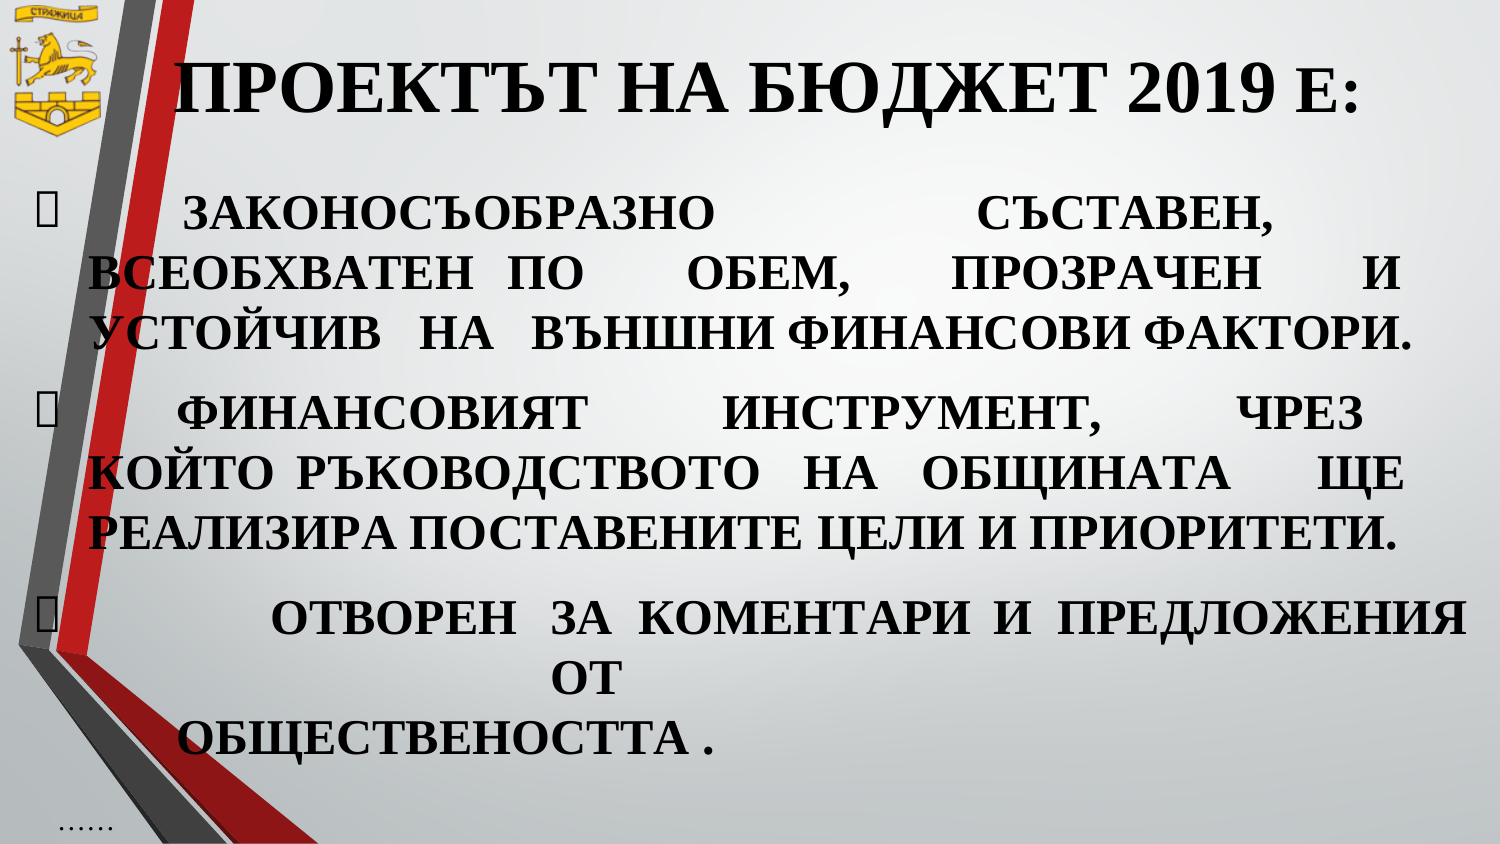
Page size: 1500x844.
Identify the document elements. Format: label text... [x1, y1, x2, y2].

text_box  [30, 177, 75, 238]
text_box ЗАКОНОСЪОБРАЗНО СЪСТАВЕН, ВСЕОБХВАТЕН ПО ОБЕМ, ПРОЗРАЧЕН И УСТОЙЧИВ НА ВЪНШНИ ФИНАНСОВИ ФАКТОРИ. ФИНАНСОВИЯТ ИНСТРУМЕНТ, ЧРЕЗ КОЙТО РЪКОВОДСТВОТО НА ОБЩИНАТА ЩЕ РЕАЛИЗИРА ПОСТАВЕНИТЕ ЦЕЛИ И ПРИОРИТЕТИ. ОТВОРЕН ЗА КОМЕНТАРИ И ПРЕДЛОЖЕНИЯ ОТ ОБЩЕСТВЕНОСТТА . [86, 179, 1470, 765]
text_box …… [54, 801, 118, 837]
picture [9, 5, 101, 138]
text_box  [30, 377, 75, 438]
text_box ПРОЕКТЪТ НА БЮДЖЕТ 2019 Е: [171, 37, 1452, 128]
text_box  [30, 582, 75, 643]
